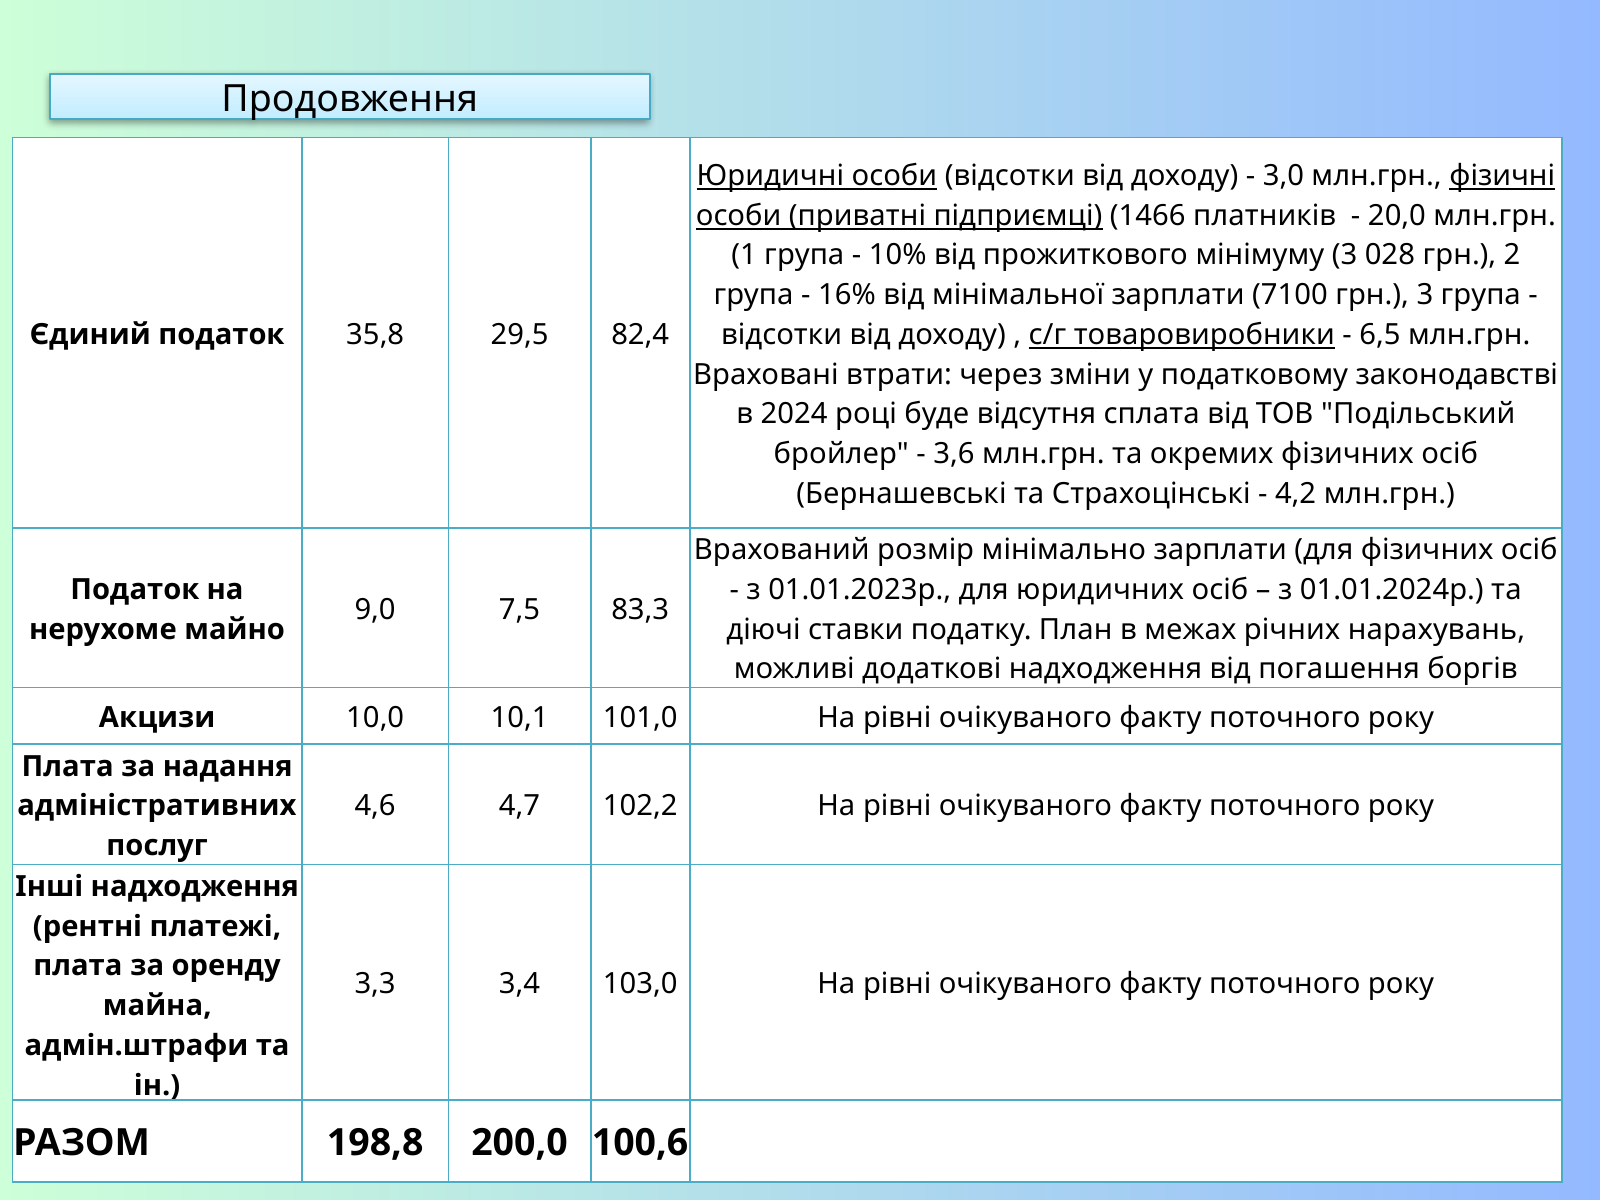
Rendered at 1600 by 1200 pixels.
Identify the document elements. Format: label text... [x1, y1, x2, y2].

table_cell Податок на нерухоме майно [13, 529, 301, 687]
table_cell 4,7 [449, 745, 590, 864]
table_cell 10,1 [449, 688, 590, 743]
table_cell 102,2 [592, 745, 689, 864]
table_cell На рівні очікуваного факту поточного року [691, 688, 1561, 743]
table_cell На рівні очікуваного факту поточного року [691, 745, 1561, 864]
table_header Юридичні особи (відсотки від доходу) - 3,0 млн.грн., фізичні особи (приватні підприємці) (1466 платників - 20,0 млн.грн. (1 група - 10% від прожиткового мінімуму (3 028 грн.), 2 група - 16% від мінімальної зарплати (7100 грн.), 3 група - відсотки від доходу) , с/г товаровиробники - 6,5 млн.грн. Враховані втрати: через зміни у податковому законодавстві в 2024 році буде відсутня сплата від ТОВ "Подільський бройлер" - 3,6 млн.грн. та окремих фізичних осіб (Бернашевські та Страхоцінські - 4,2 млн.грн.) [691, 138, 1561, 527]
table_cell Плата за надання адміністративних послуг [13, 745, 301, 864]
table_header Єдиний податок [13, 138, 301, 527]
table_cell 10,0 [303, 688, 448, 743]
table_cell 101,0 [592, 688, 689, 743]
table_cell 9,0 [303, 529, 448, 687]
table_header 82,4 [592, 138, 689, 527]
table_cell 198,8 [303, 1101, 448, 1181]
table_cell 200,0 [449, 1101, 590, 1181]
table_cell 3,3 [303, 865, 448, 1099]
table_header 29,5 [449, 138, 590, 527]
text_box Продовження [49, 73, 651, 120]
table_cell 83,3 [592, 529, 689, 687]
table_cell РАЗОМ [13, 1101, 301, 1181]
table_cell Інші надходження (рентні платежі, плата за оренду майна, адмін.штрафи та ін.) [13, 865, 301, 1099]
table_header 35,8 [303, 138, 448, 527]
table_cell Врахований розмір мінімально зарплати (для фізичних осіб - з 01.01.2023р., для юридичних осіб – з 01.01.2024р.) та діючі ставки податку. План в межах річних нарахувань, можливі додаткові надходження від погашення боргів [691, 529, 1561, 687]
table_cell 100,6 [592, 1101, 689, 1181]
table_cell 3,4 [449, 865, 590, 1099]
table_cell 4,6 [303, 745, 448, 864]
table_cell На рівні очікуваного факту поточного року [691, 865, 1561, 1099]
table_cell 7,5 [449, 529, 590, 687]
table_cell 103,0 [592, 865, 689, 1099]
table_cell [691, 1101, 1561, 1181]
table_cell Акцизи [13, 688, 301, 743]
table_cell РАЗОМ: [1575, 0, 1579, 1200]
